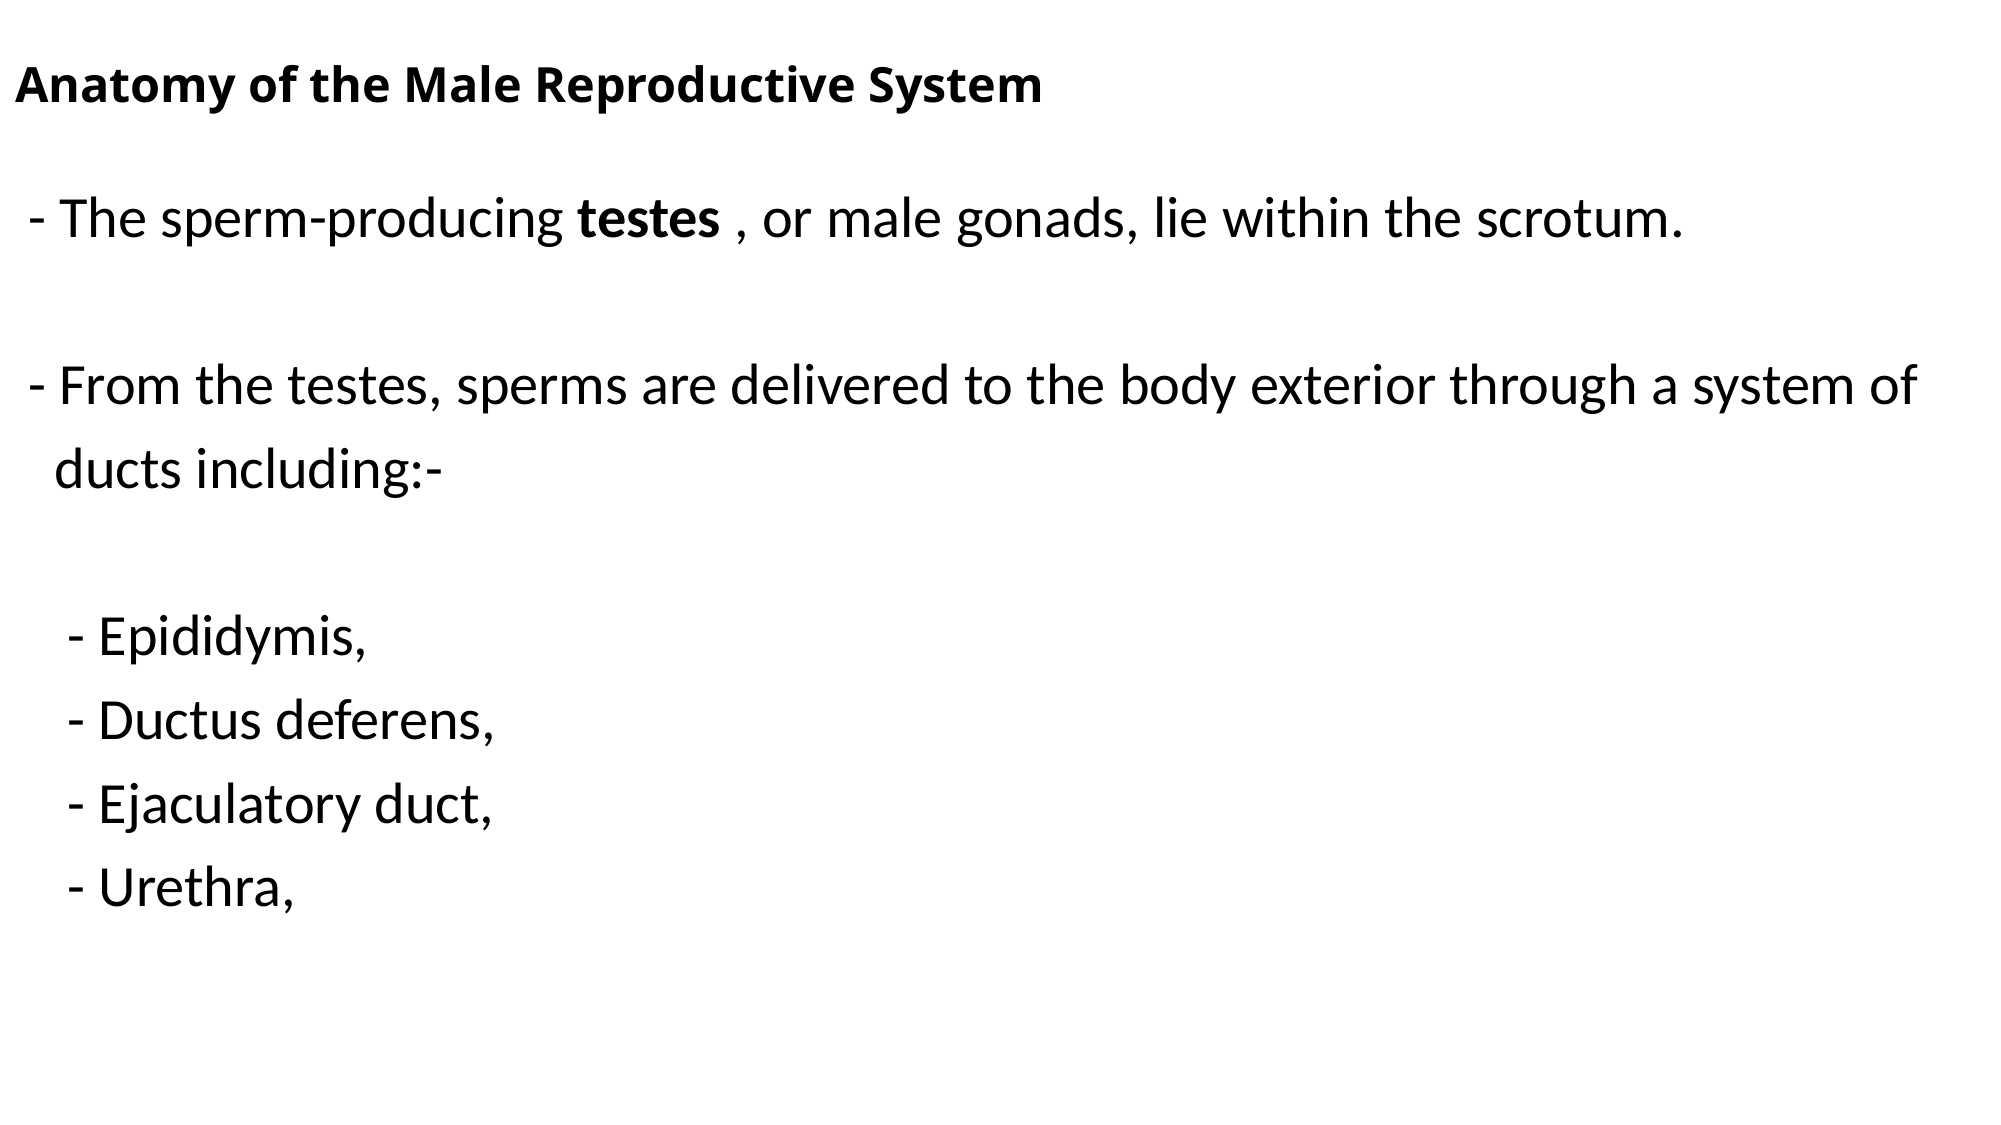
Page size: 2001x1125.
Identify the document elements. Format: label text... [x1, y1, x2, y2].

title Anatomy of the Male Reproductive System [0, 0, 1863, 179]
list - The sperm-producing testes , or male gonads, lie within the scrotum. - From the testes, sperms are delivered to the body exterior through a system of ducts including:- - Epididymis, - Ductus deferens, - Ejaculatory duct, - Urethra, [0, 179, 2000, 1125]
